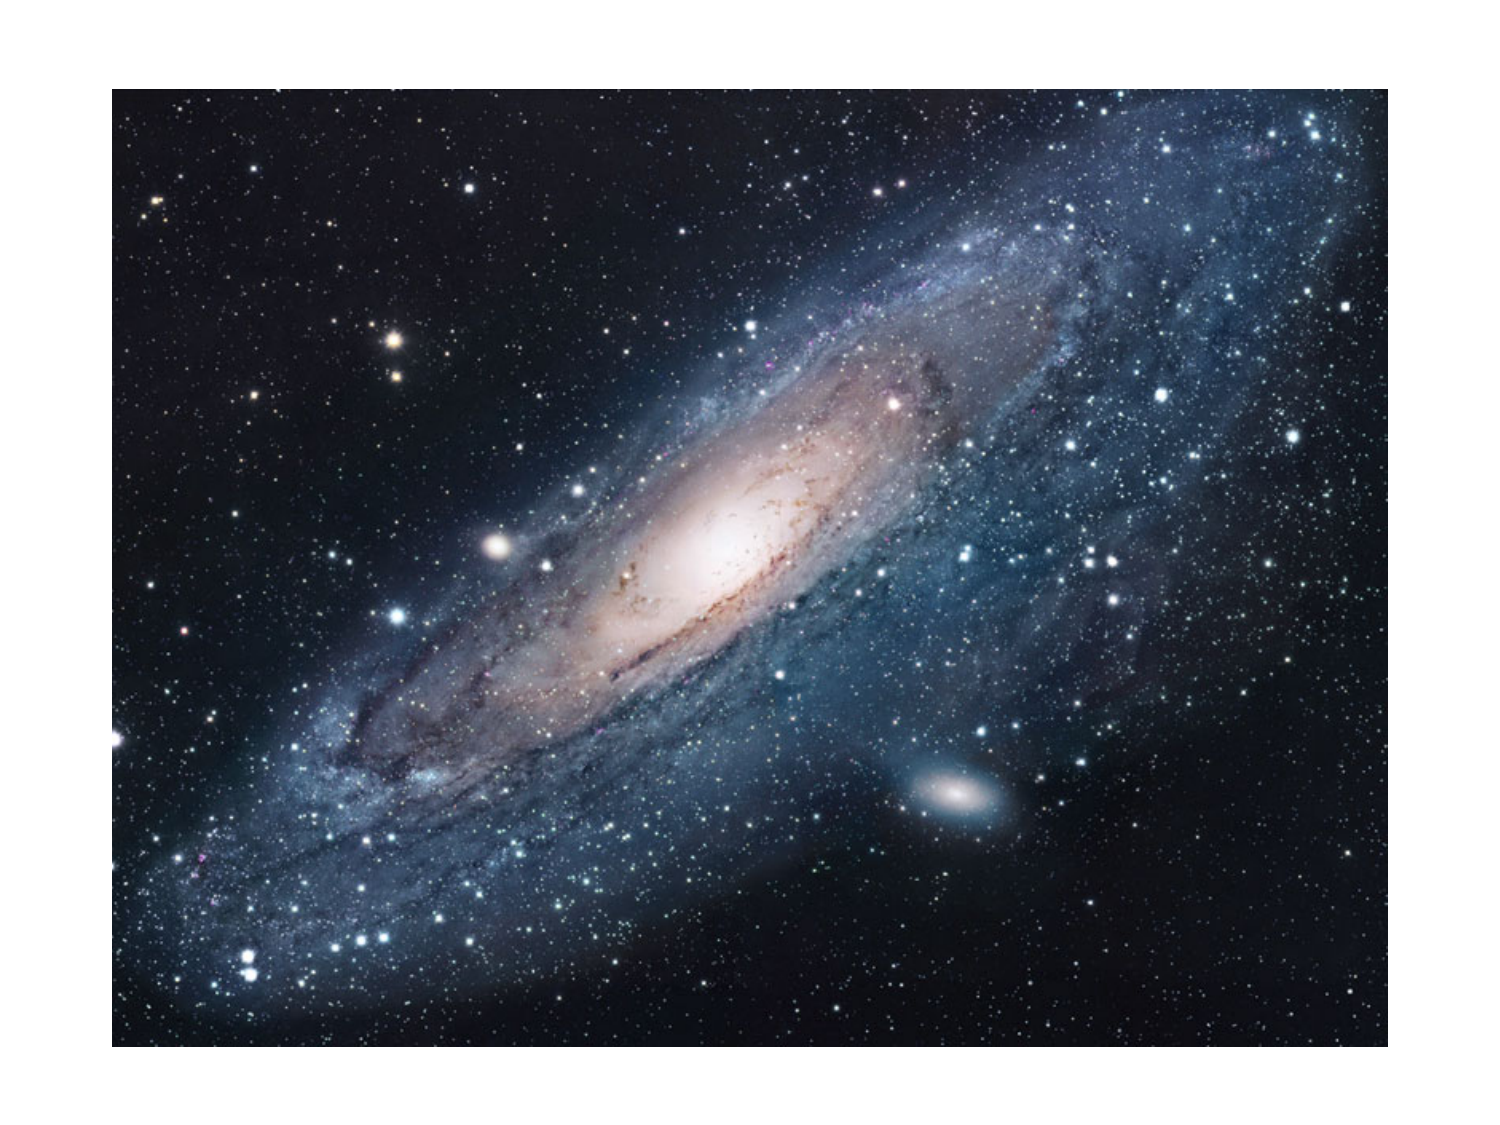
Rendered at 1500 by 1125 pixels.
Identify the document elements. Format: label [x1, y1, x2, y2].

picture [111, 89, 1389, 1047]
